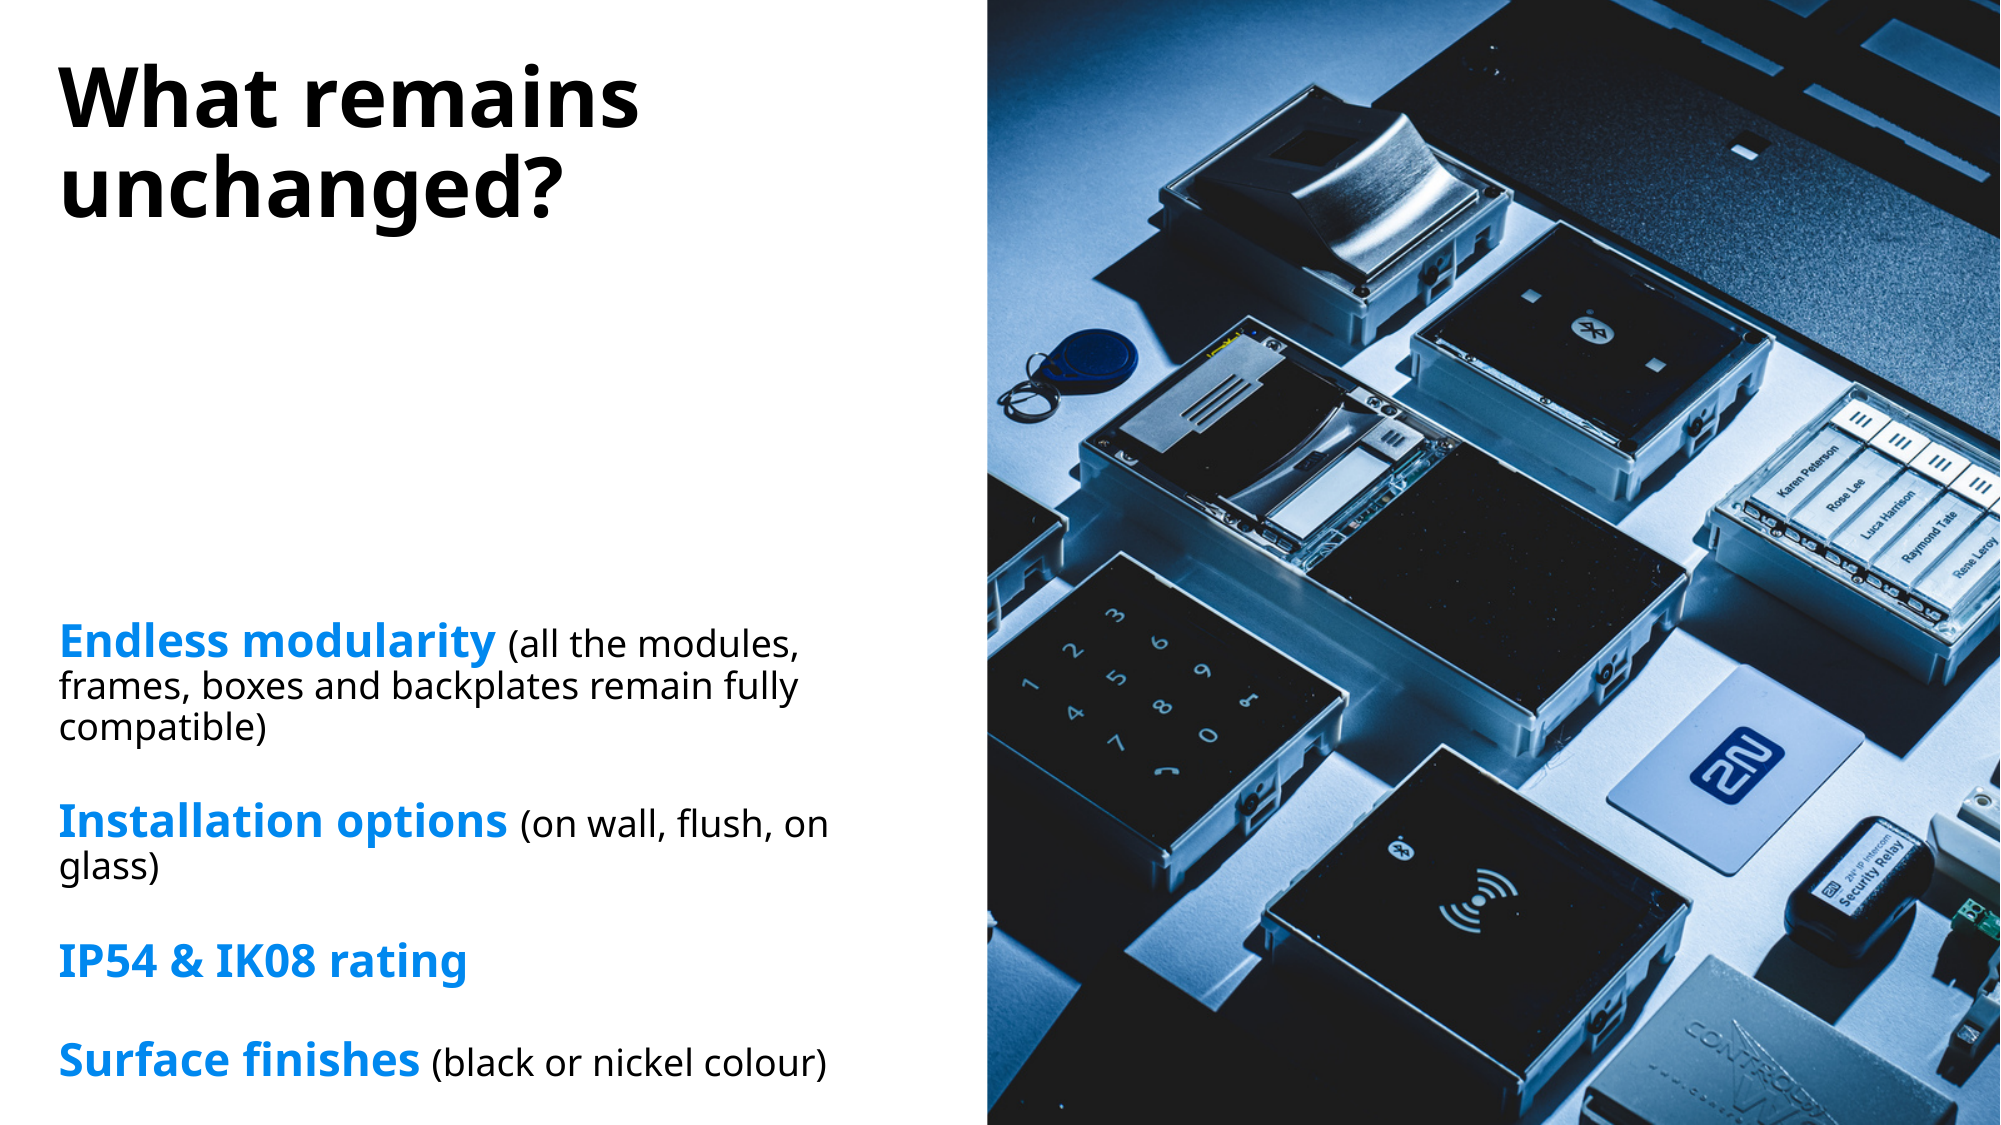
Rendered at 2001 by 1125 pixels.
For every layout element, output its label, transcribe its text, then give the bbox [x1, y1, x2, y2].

list Endless modularity (all the modules, frames, boxes and backplates remain fully compatible) Installation options (on wall, flush, on glass) IP54 & IK08 rating Surface finishes (black or nickel colour) [43, 610, 953, 1066]
picture [987, 0, 2000, 1125]
title What remains unchanged? [43, 47, 987, 335]
